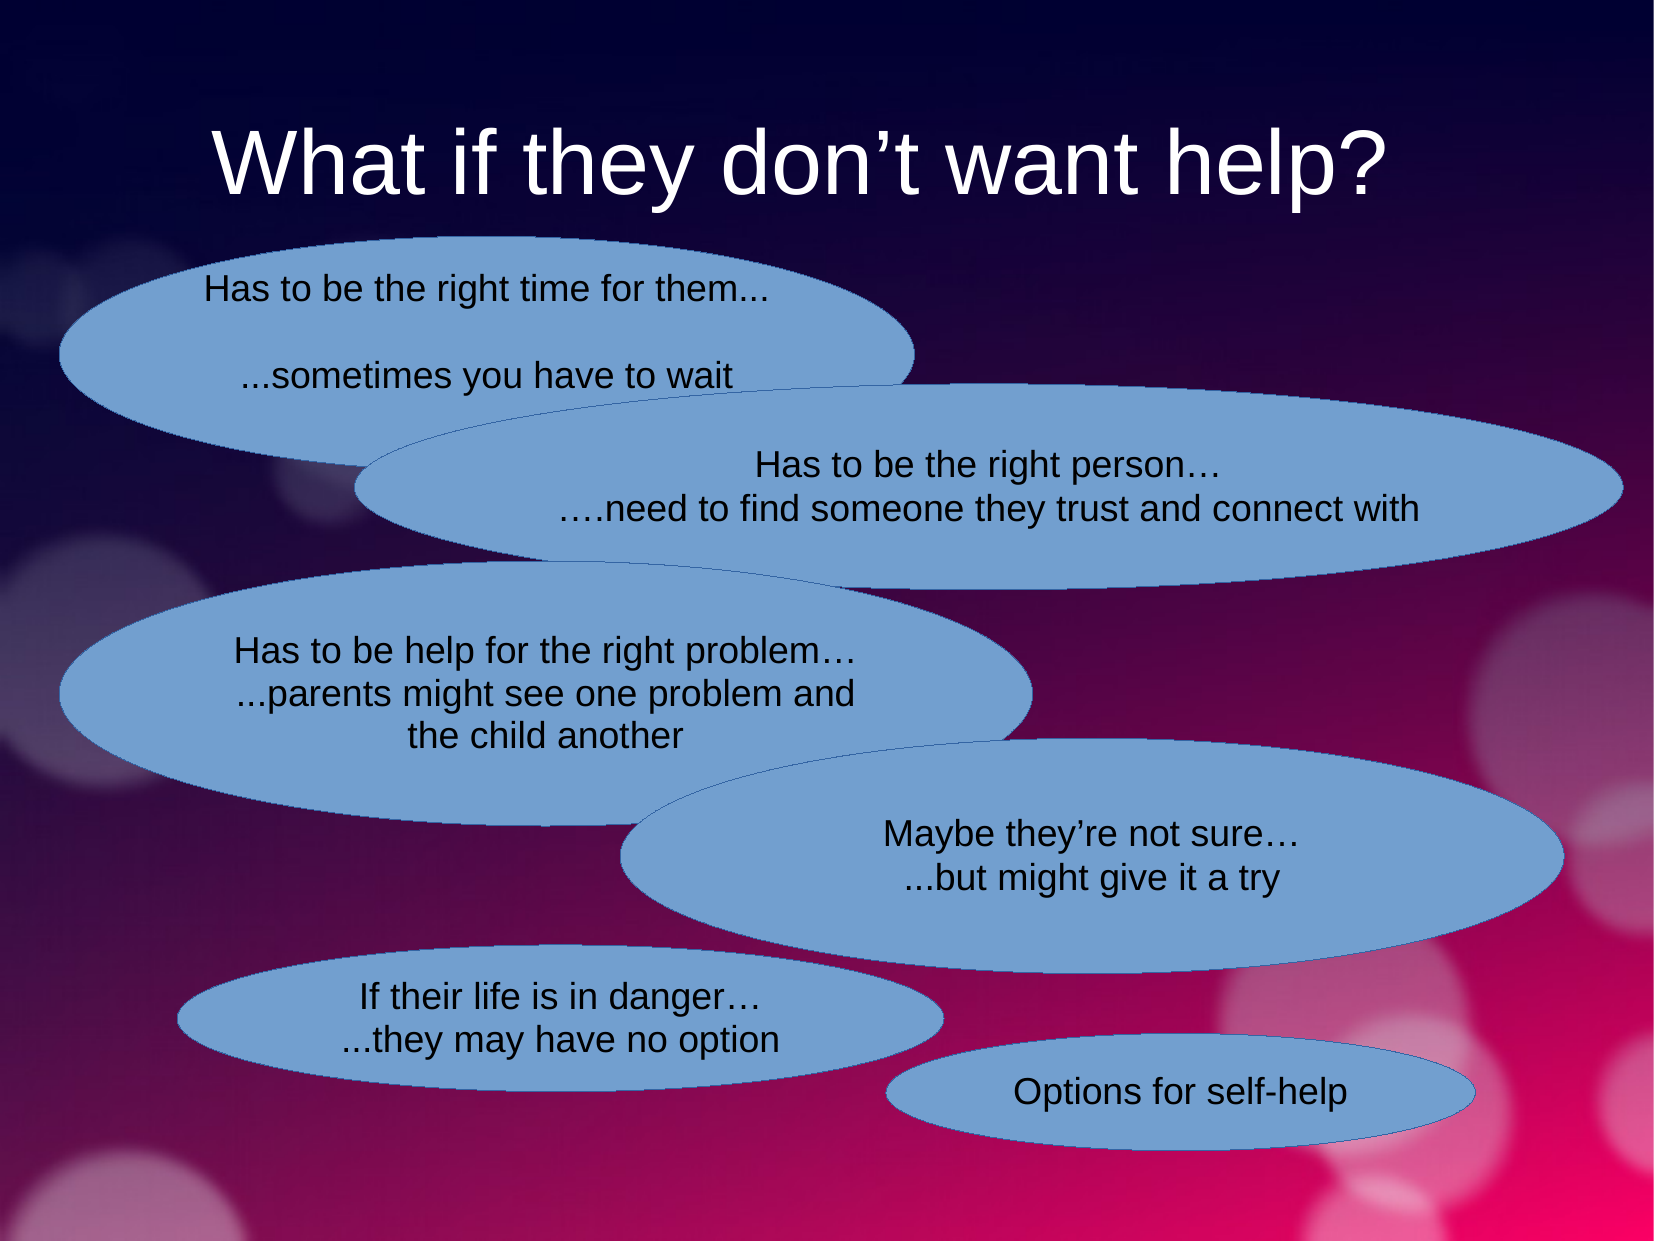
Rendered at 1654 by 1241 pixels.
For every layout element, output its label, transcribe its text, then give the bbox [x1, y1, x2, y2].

title What if they don’t want help? [59, 62, 1543, 265]
picture [0, 0, 1654, 1241]
text_box Maybe they’re not sure… ...but might give it a try [620, 738, 1565, 974]
text_box Has to be help for the right problem… ...parents might see one problem and the child another [59, 561, 1033, 827]
text_box Options for self-help [885, 1033, 1476, 1151]
text_box Has to be the right person… ….need to find someone they trust and connect with [354, 383, 1624, 590]
text_box Has to be the right time for them... ...sometimes you have to wait [59, 236, 915, 467]
text_box If their life is in danger… ...they may have no option [177, 944, 945, 1092]
